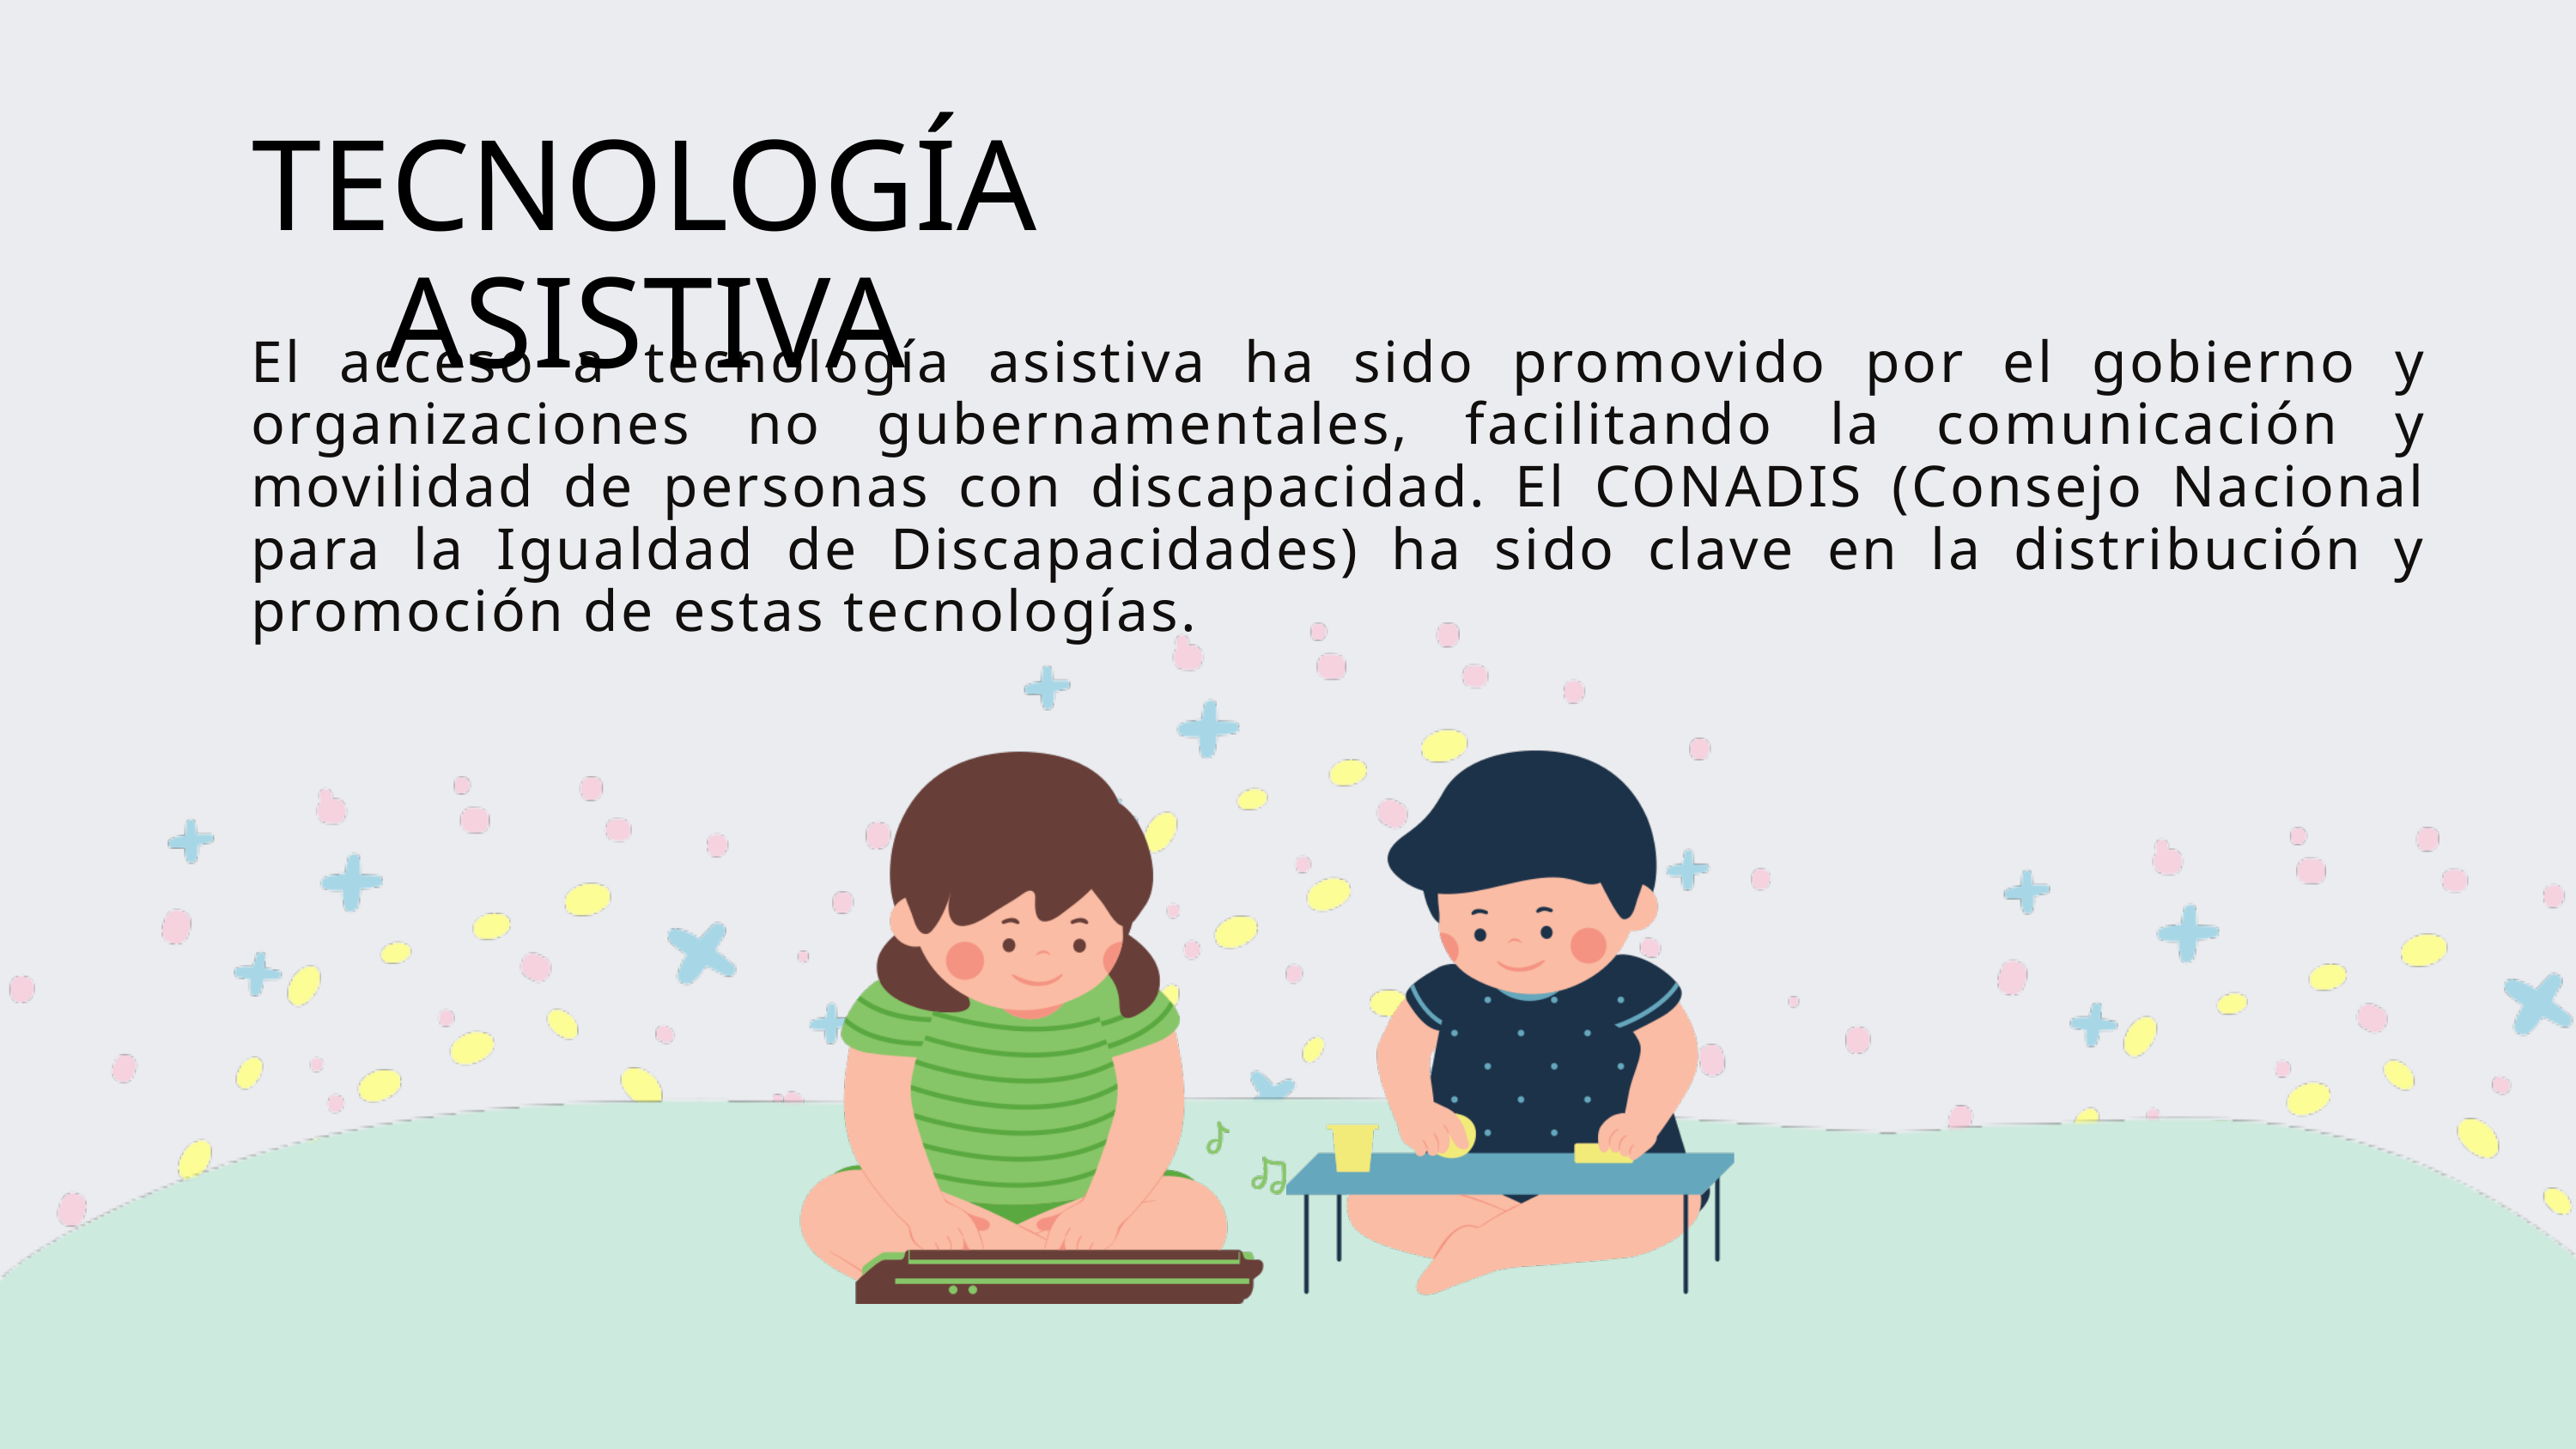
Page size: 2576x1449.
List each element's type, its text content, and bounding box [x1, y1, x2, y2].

text_box [1801, 827, 2576, 1096]
text_box El acceso a tecnología asistiva ha sido promovido por el gobierno y organizaciones no gubernamentales, facilitando la comunicación y movilidad de personas con discapacidad. El CONADIS (Consejo Nacional para la Igualdad de Discapacidades) ha sido clave en la distribución y promoción de estas tecnologías. [251, 330, 2432, 643]
text_box [0, 775, 772, 1096]
text_box [772, 643, 1801, 1096]
text_box TECNOLOGÍA ASISTIVA [144, 118, 1145, 393]
text_box [0, 1096, 2576, 1449]
text_box [1286, 749, 1735, 1304]
text_box [793, 749, 1286, 1304]
